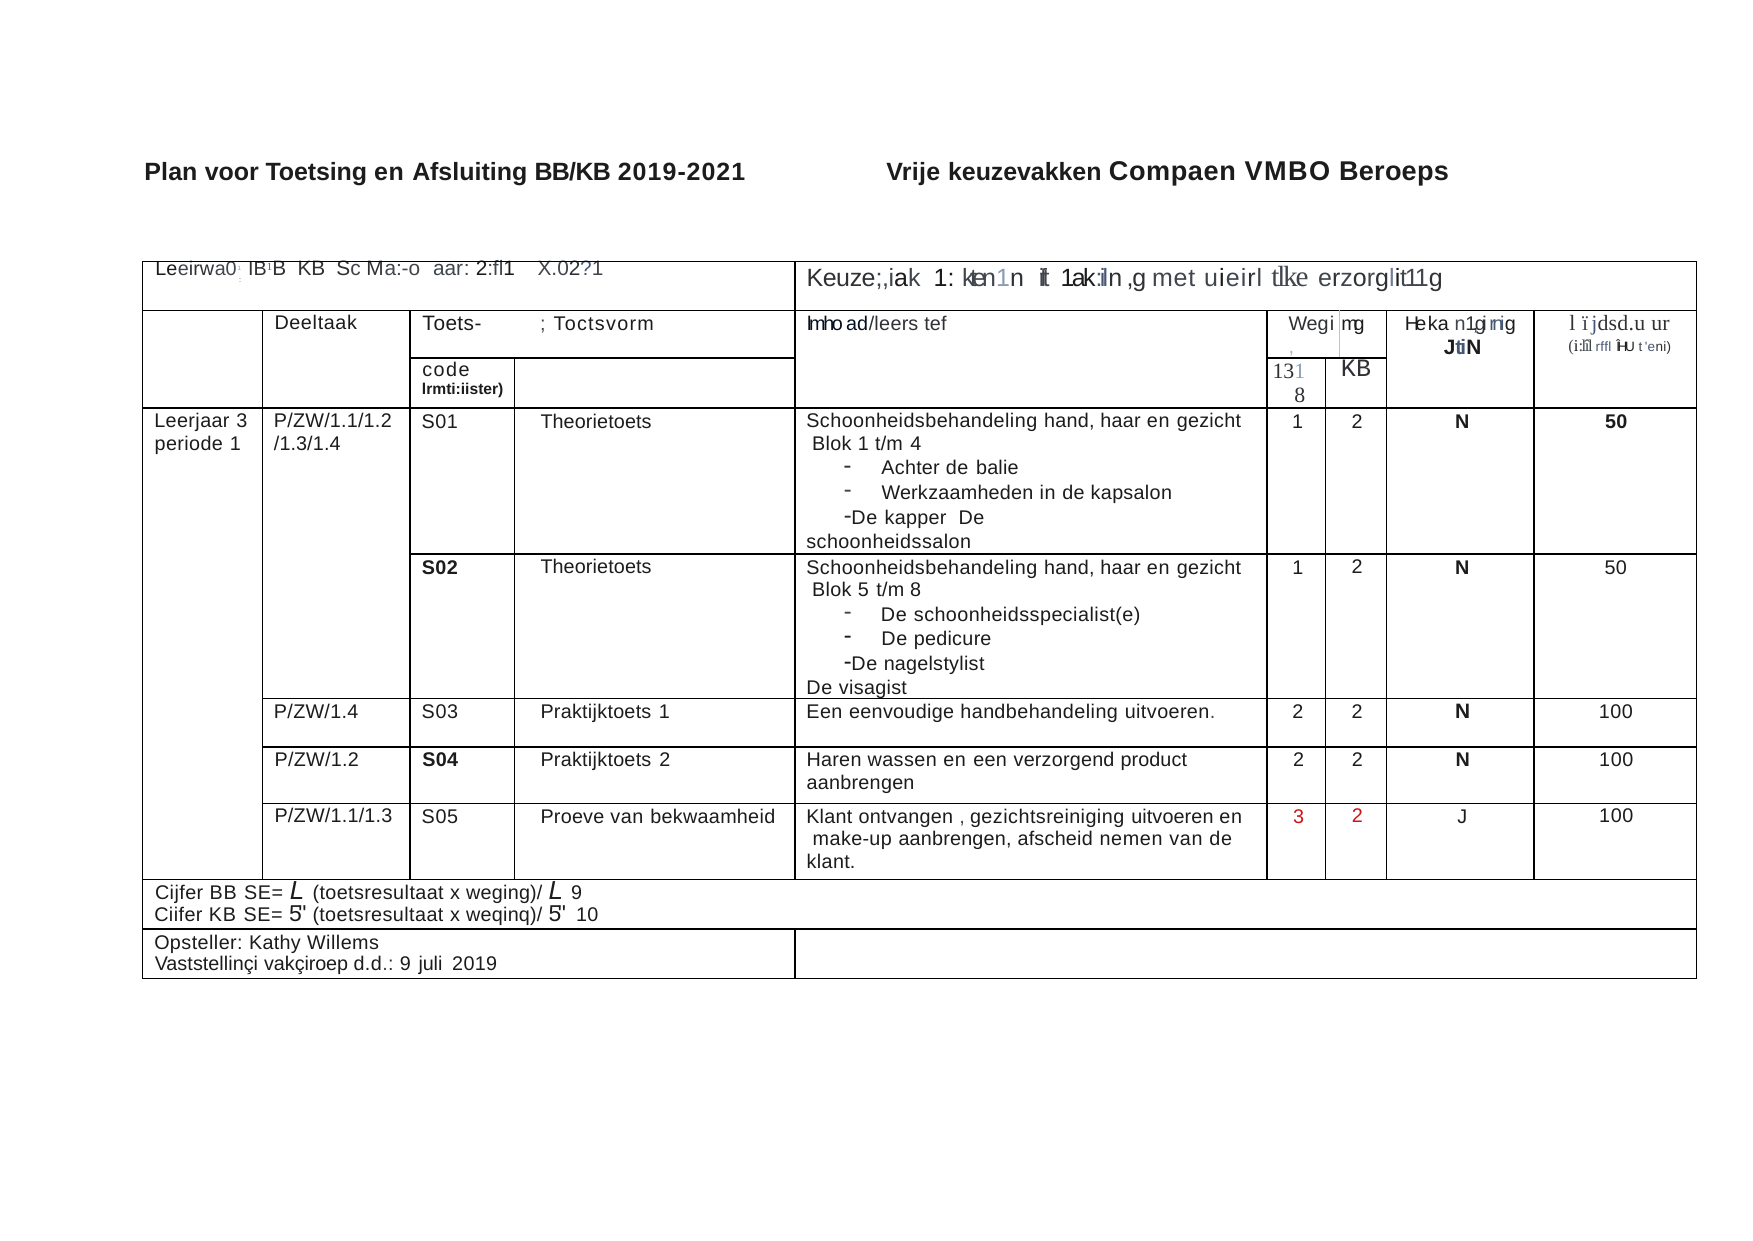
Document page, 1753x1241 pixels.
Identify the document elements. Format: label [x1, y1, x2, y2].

table_cell [515, 748, 794, 803]
table_cell [796, 804, 1266, 879]
table_cell [796, 311, 1266, 407]
table_cell [263, 311, 409, 407]
table_cell [1535, 311, 1696, 407]
table_cell [1535, 555, 1696, 698]
table_cell [1535, 699, 1696, 746]
table_cell [796, 699, 1266, 746]
table_cell [411, 555, 514, 698]
table_cell [1387, 748, 1533, 803]
table_cell [515, 804, 794, 879]
table_cell [1268, 699, 1325, 746]
table_cell [1326, 359, 1386, 407]
table_cell [263, 748, 409, 803]
table_cell [411, 748, 514, 803]
table_cell [1387, 804, 1533, 879]
table_cell [263, 804, 409, 879]
table_cell [1268, 311, 1339, 357]
table_cell [796, 748, 1266, 803]
table_cell [1387, 699, 1533, 746]
table_cell [1268, 359, 1325, 407]
table_cell [515, 409, 794, 553]
table_cell [796, 555, 1266, 698]
text_box [884, 151, 1464, 187]
table_cell [143, 930, 794, 978]
table_cell [1326, 409, 1386, 553]
table_header [796, 262, 1696, 310]
table_cell [411, 359, 514, 407]
table_cell [1387, 311, 1533, 407]
table_cell [1535, 804, 1696, 879]
table_cell [515, 359, 794, 407]
table_header [143, 262, 794, 310]
table_cell [1268, 748, 1325, 803]
table_cell [411, 804, 514, 879]
text_box [142, 153, 754, 186]
table_cell [515, 699, 794, 746]
table_cell [1326, 804, 1386, 879]
table_cell [411, 311, 794, 357]
table_cell [143, 311, 262, 407]
table_cell [1268, 804, 1325, 879]
table_cell [515, 555, 794, 698]
table_cell [1326, 748, 1386, 803]
table_cell [411, 409, 514, 553]
table_cell [1387, 555, 1533, 698]
table_cell [1535, 409, 1696, 553]
table_cell [1340, 311, 1386, 357]
table_cell [263, 409, 409, 698]
table_cell [1326, 555, 1386, 698]
table_cell [1326, 699, 1386, 746]
table_cell [1268, 409, 1325, 553]
table_cell [796, 930, 1696, 978]
table_cell [1387, 409, 1533, 553]
table_cell [143, 880, 1696, 928]
table_cell [1268, 555, 1325, 698]
table_cell [143, 409, 262, 879]
table_cell [411, 699, 514, 746]
table_cell [263, 699, 409, 746]
table_cell [1535, 748, 1696, 803]
table_cell [796, 409, 1266, 553]
